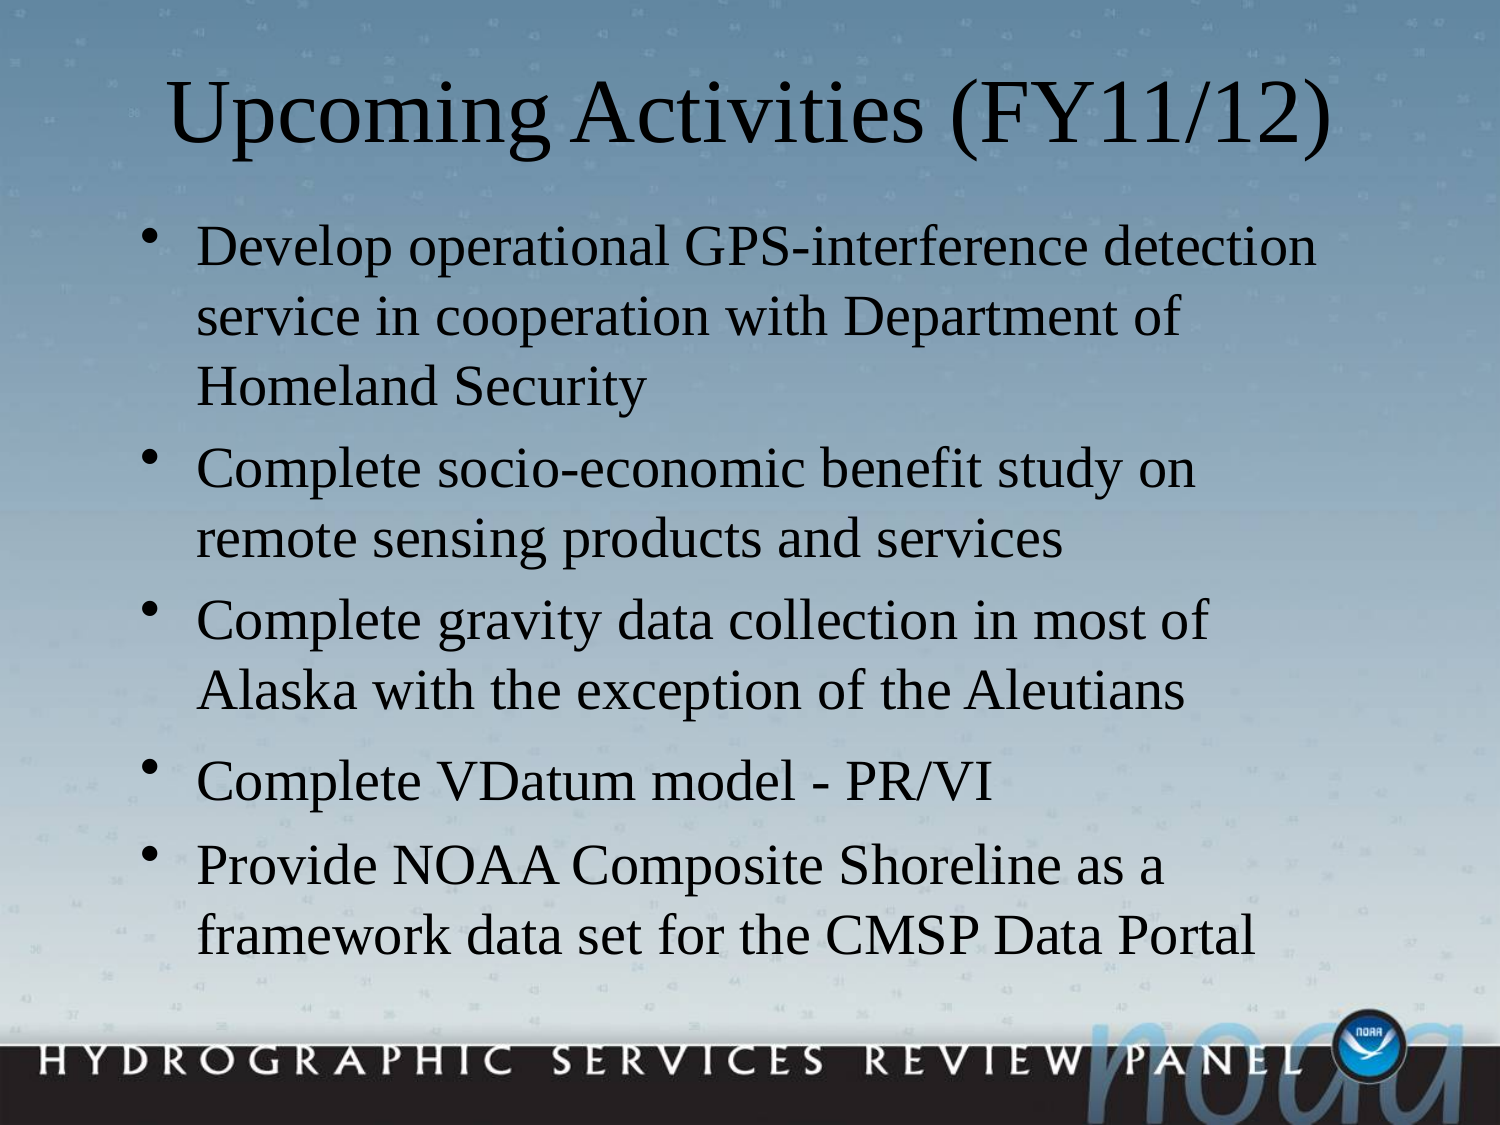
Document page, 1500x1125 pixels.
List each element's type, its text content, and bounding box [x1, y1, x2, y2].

list Develop operational GPS-interference detection service in cooperation with Department of Homeland Security Complete socio-economic benefit study on remote sensing products and services Complete gravity data collection in most of Alaska with the exception of the Aleutians Complete VDatum model - PR/VI Provide NOAA Composite Shoreline as a framework data set for the CMSP Data Portal [124, 199, 1351, 1038]
picture [0, 0, 1500, 1125]
title Upcoming Activities (FY11/12) [112, 12, 1388, 201]
